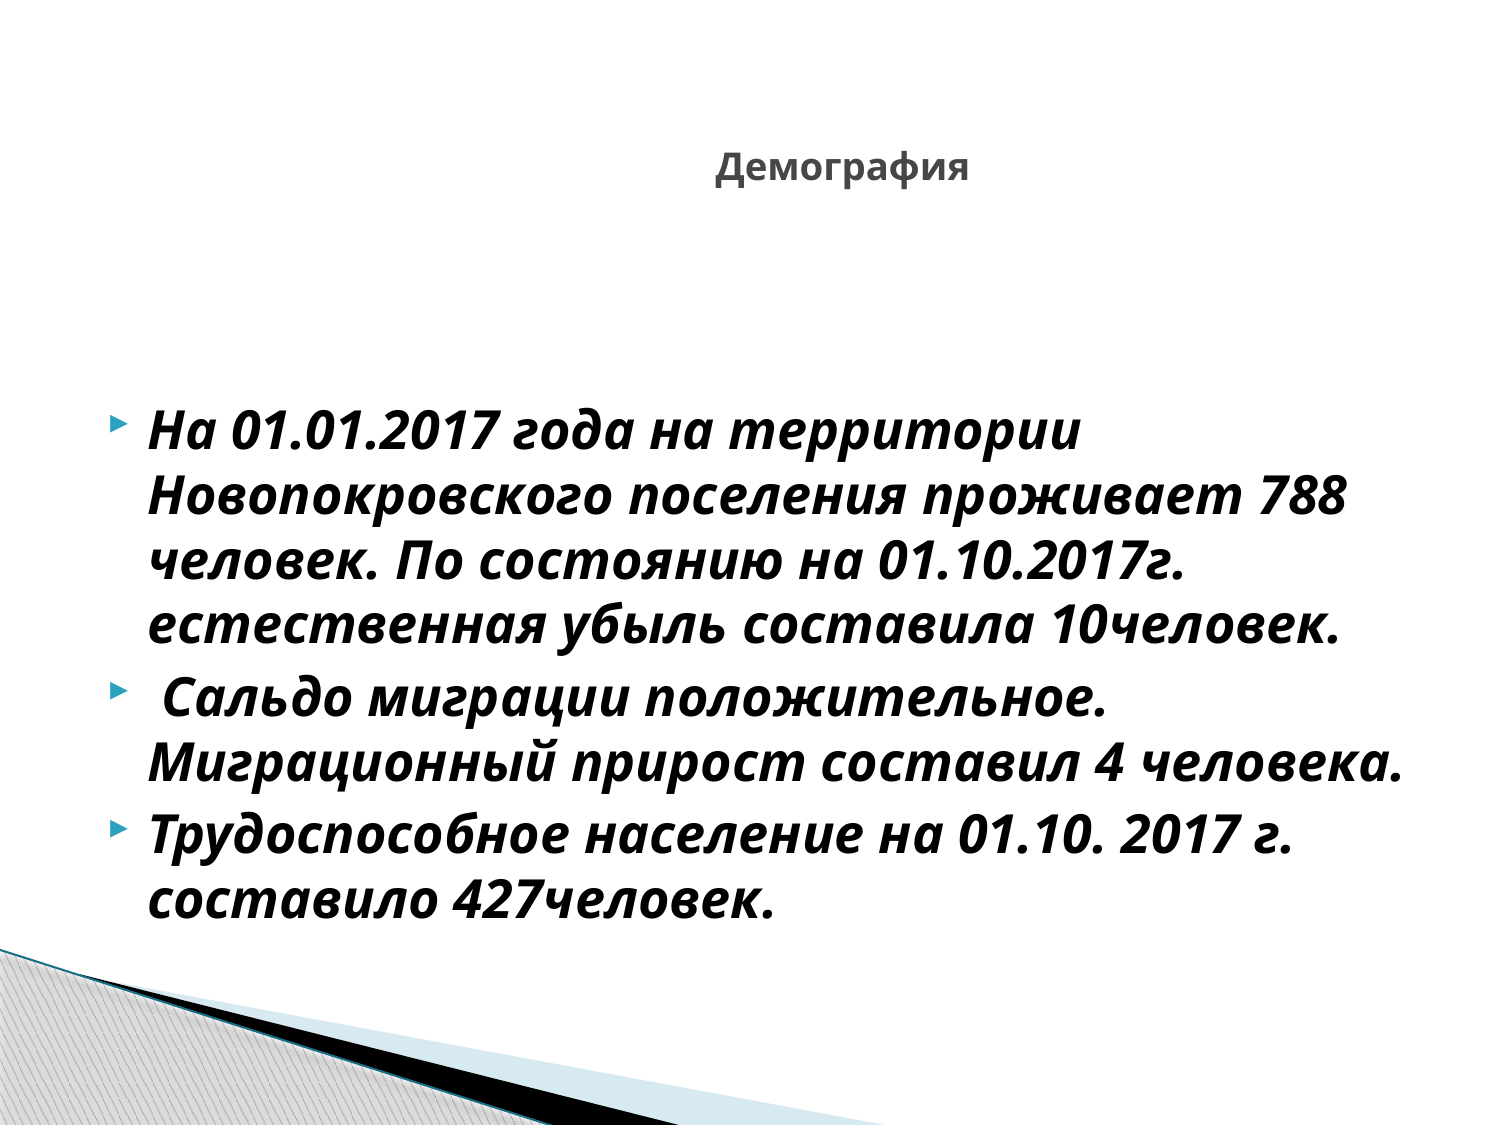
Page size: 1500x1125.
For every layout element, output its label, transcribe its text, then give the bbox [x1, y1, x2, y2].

list На 01.01.2017 года на территории Новопокровского поселения проживает 788 человек. По состоянию на 01.10.2017г. естественная убыль составила 10человек. Сальдо миграции положительное. Миграционный прирост составил 4 человека. Трудоспособное население на 01.10. 2017 г. составило 427человек. [75, 243, 1425, 986]
title Демография [235, 45, 1466, 200]
